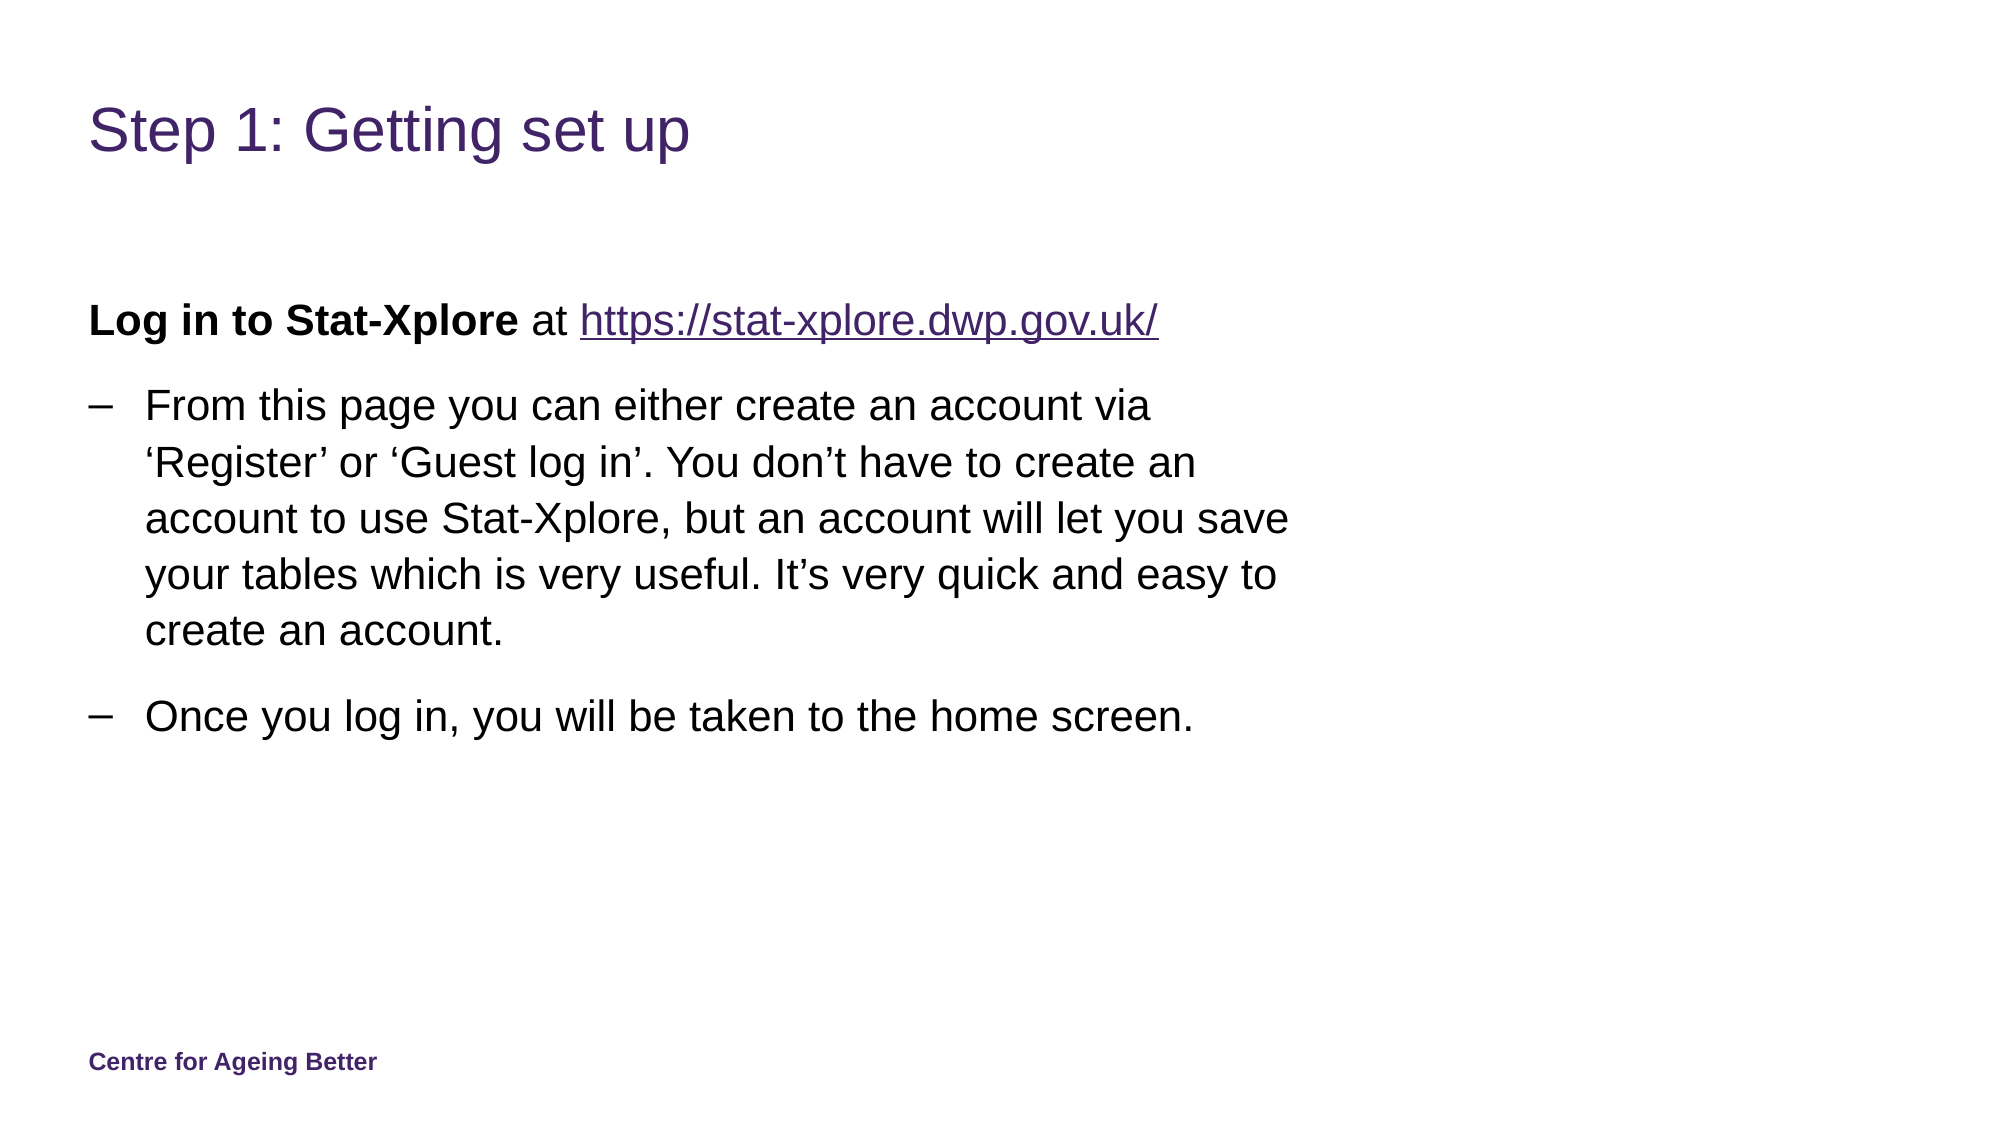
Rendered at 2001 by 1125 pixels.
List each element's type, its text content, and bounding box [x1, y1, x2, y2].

list Log in to Stat-Xplore at https://stat-xplore.dwp.gov.uk/ From this page you can either create an account via ‘Register’ or ‘Guest log in’. You don’t have to create an account to use Stat-Xplore, but an account will let you save your tables which is very useful. It’s very quick and easy to create an account. Once you log in, you will be taken to the home screen. [88, 287, 1335, 1014]
title Step 1: Getting set up [88, 88, 1912, 259]
